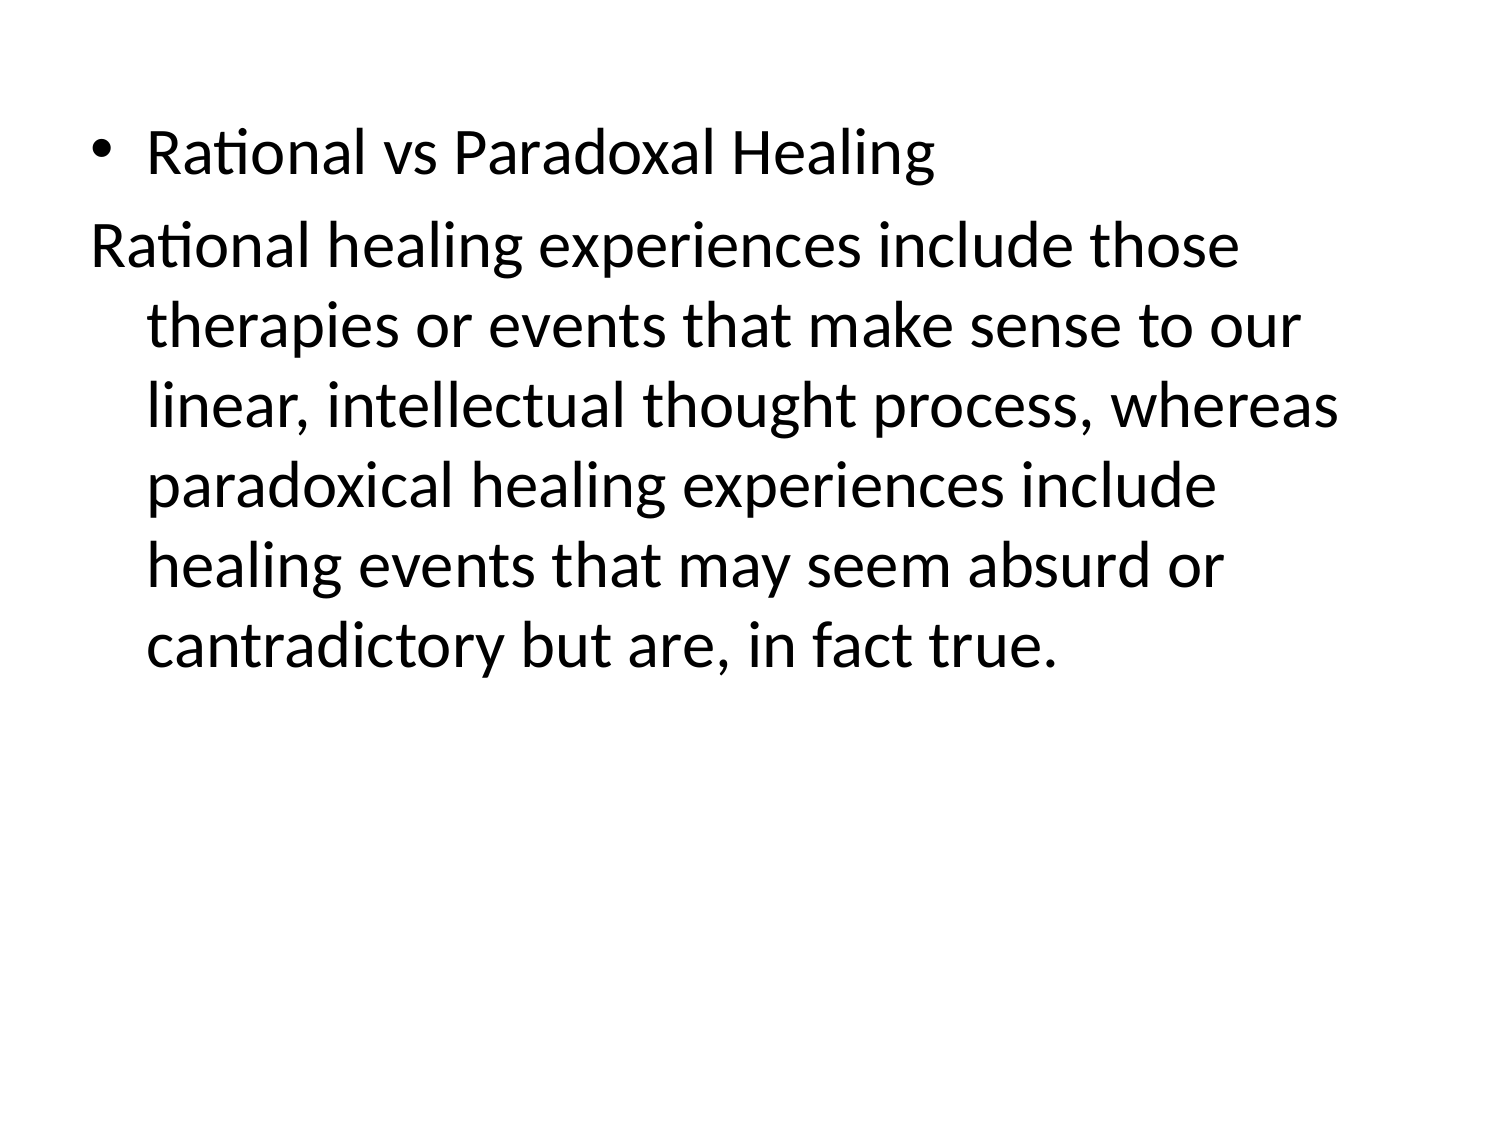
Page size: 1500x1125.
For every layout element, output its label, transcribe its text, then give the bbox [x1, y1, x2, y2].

list Rational vs Paradoxal Healing Rational healing experiences include those therapies or events that make sense to our linear, intellectual thought process, whereas paradoxical healing experiences include healing events that may seem absurd or cantradictory but are, in fact true. [75, 99, 1425, 1005]
